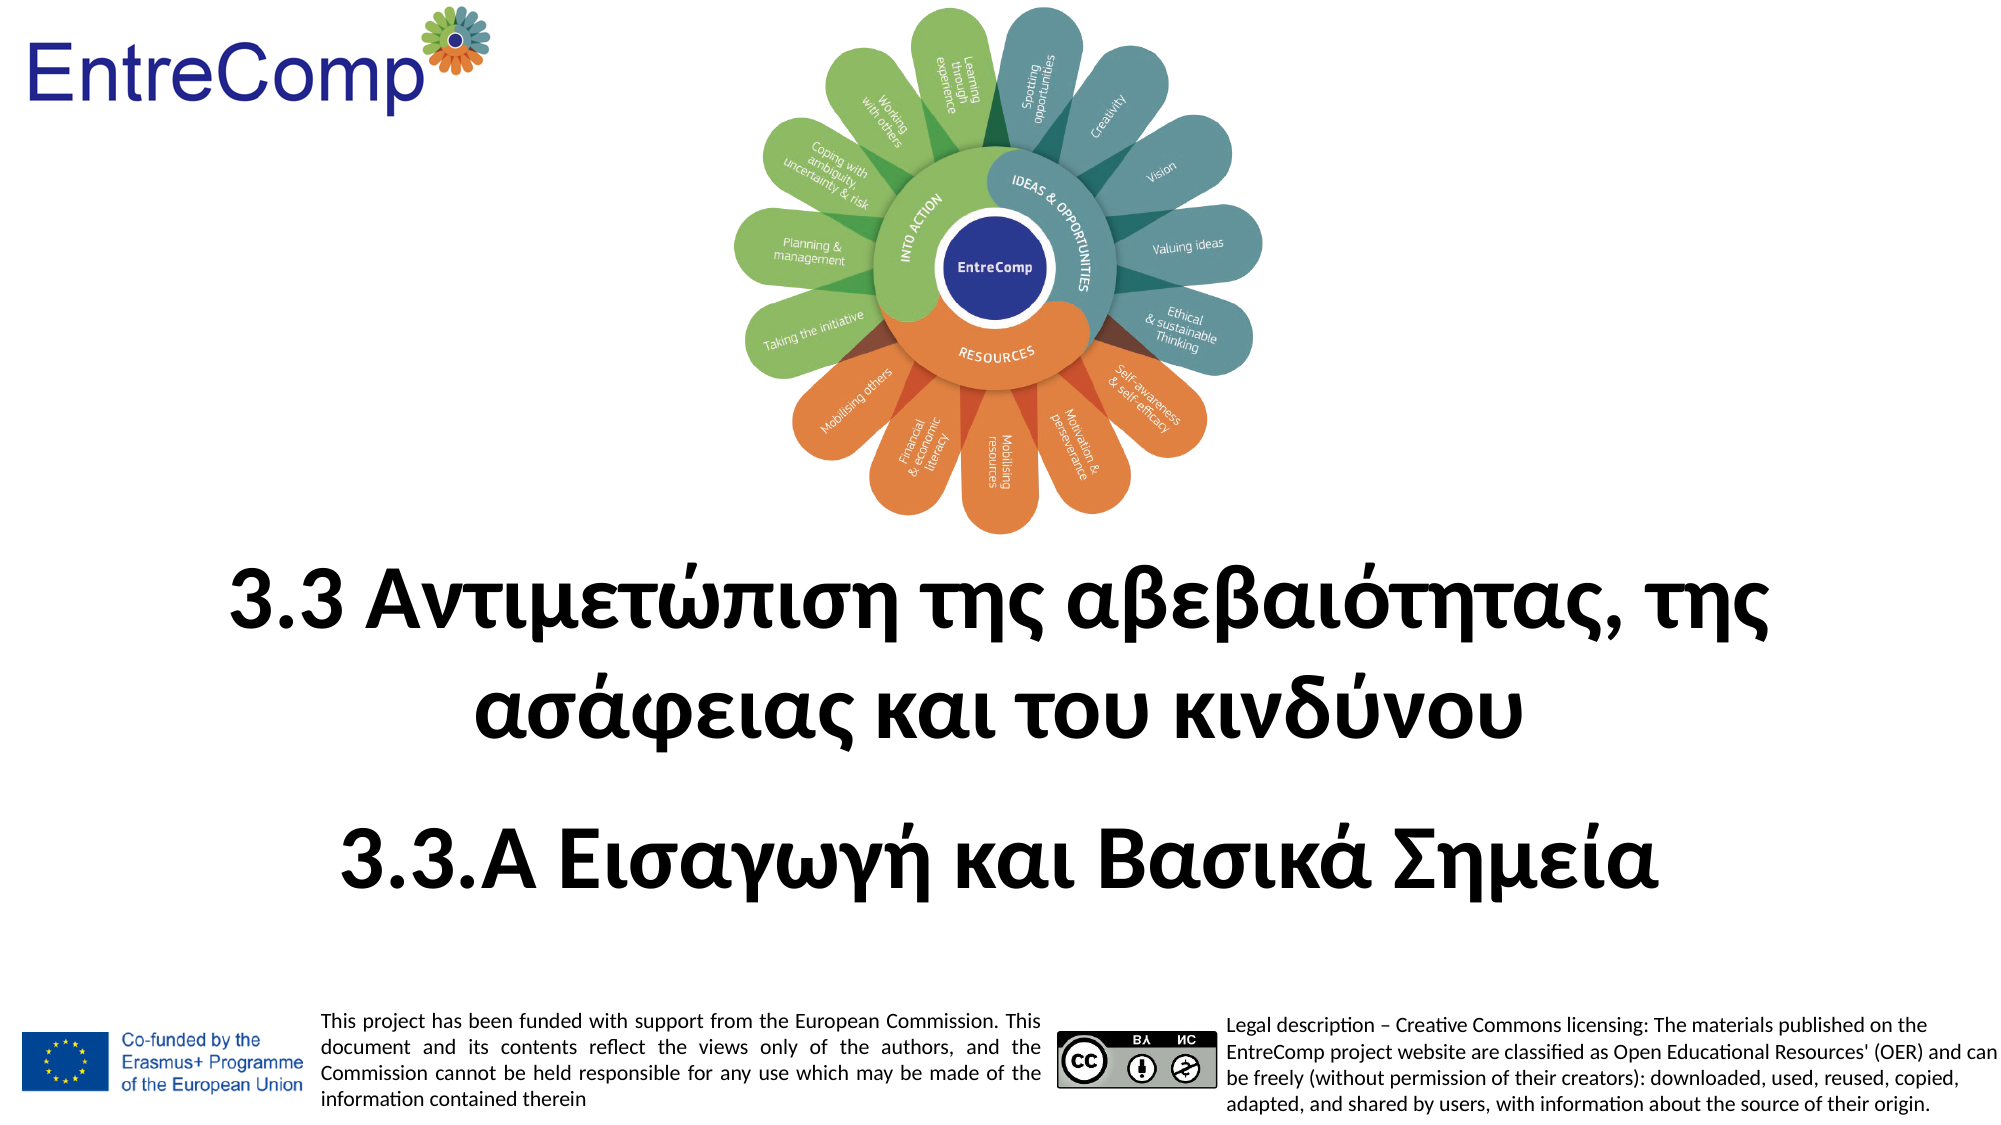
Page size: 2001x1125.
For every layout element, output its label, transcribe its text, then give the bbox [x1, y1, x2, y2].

picture [1056, 1031, 1218, 1089]
text_box This project has been funded with support from the European Commission. This document and its contents reflect the views only of the authors, and the Commission cannot be held responsible for any use which may be made of the information contained therein​ [306, 999, 1058, 1119]
text_box 3.3 Αντιμετώπιση της αβεβαιότητας, της ασάφειας και του κινδύνου 3.3.A Εισαγωγή και Βασικά Σημεία [43, 529, 1957, 914]
text_box Legal description – Creative Commons licensing: The materials published on the EntreComp project website are classified as Open Educational Resources' (OER) and can be freely (without permission of their creators): downloaded, used, reused, copied, adapted, and shared by users, with information about the source of their origin. [1211, 1003, 2000, 1124]
picture [21, 1028, 310, 1095]
picture [21, 0, 496, 133]
picture [708, 6, 1291, 541]
